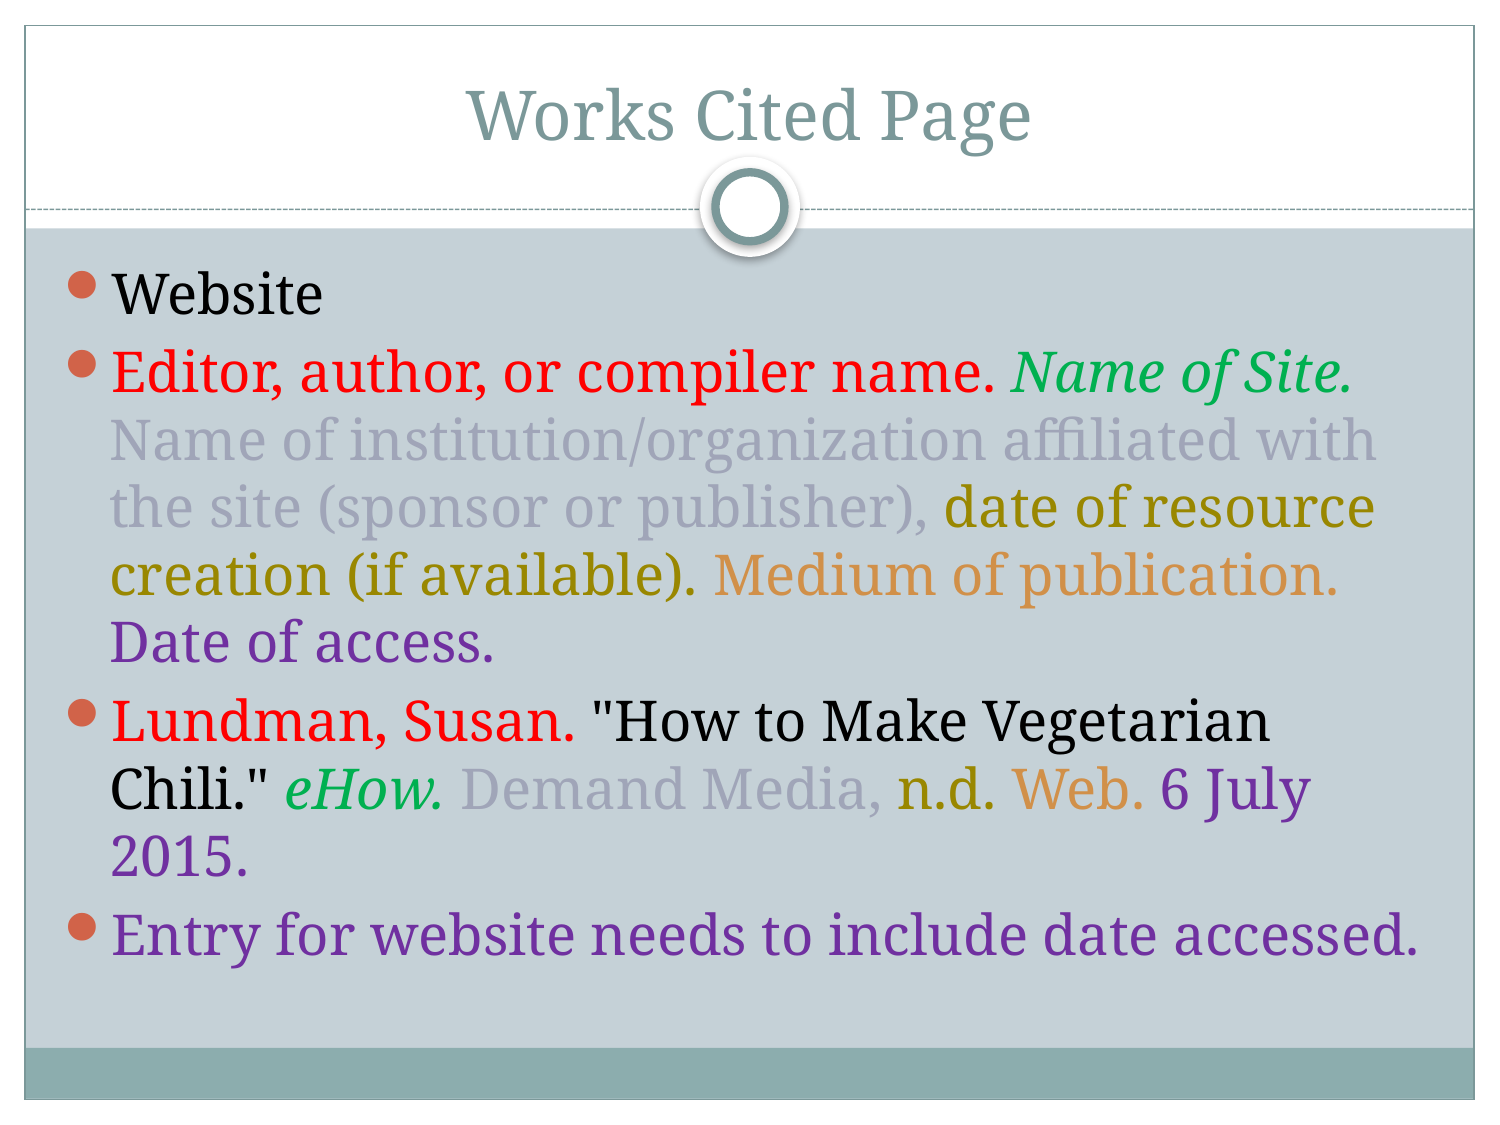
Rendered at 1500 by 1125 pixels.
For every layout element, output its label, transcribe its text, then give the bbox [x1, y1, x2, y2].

title Works Cited Page [49, 37, 1450, 162]
list Website Editor, author, or compiler name. Name of Site. Name of institution/organization affiliated with the site (sponsor or publisher), date of resource creation (if available). Medium of publication. Date of access. Lundman, Susan. "How to Make Vegetarian Chili." eHow. Demand Media, n.d. Web. 6 July 2015. Entry for website needs to include date accessed. [49, 250, 1445, 1001]
